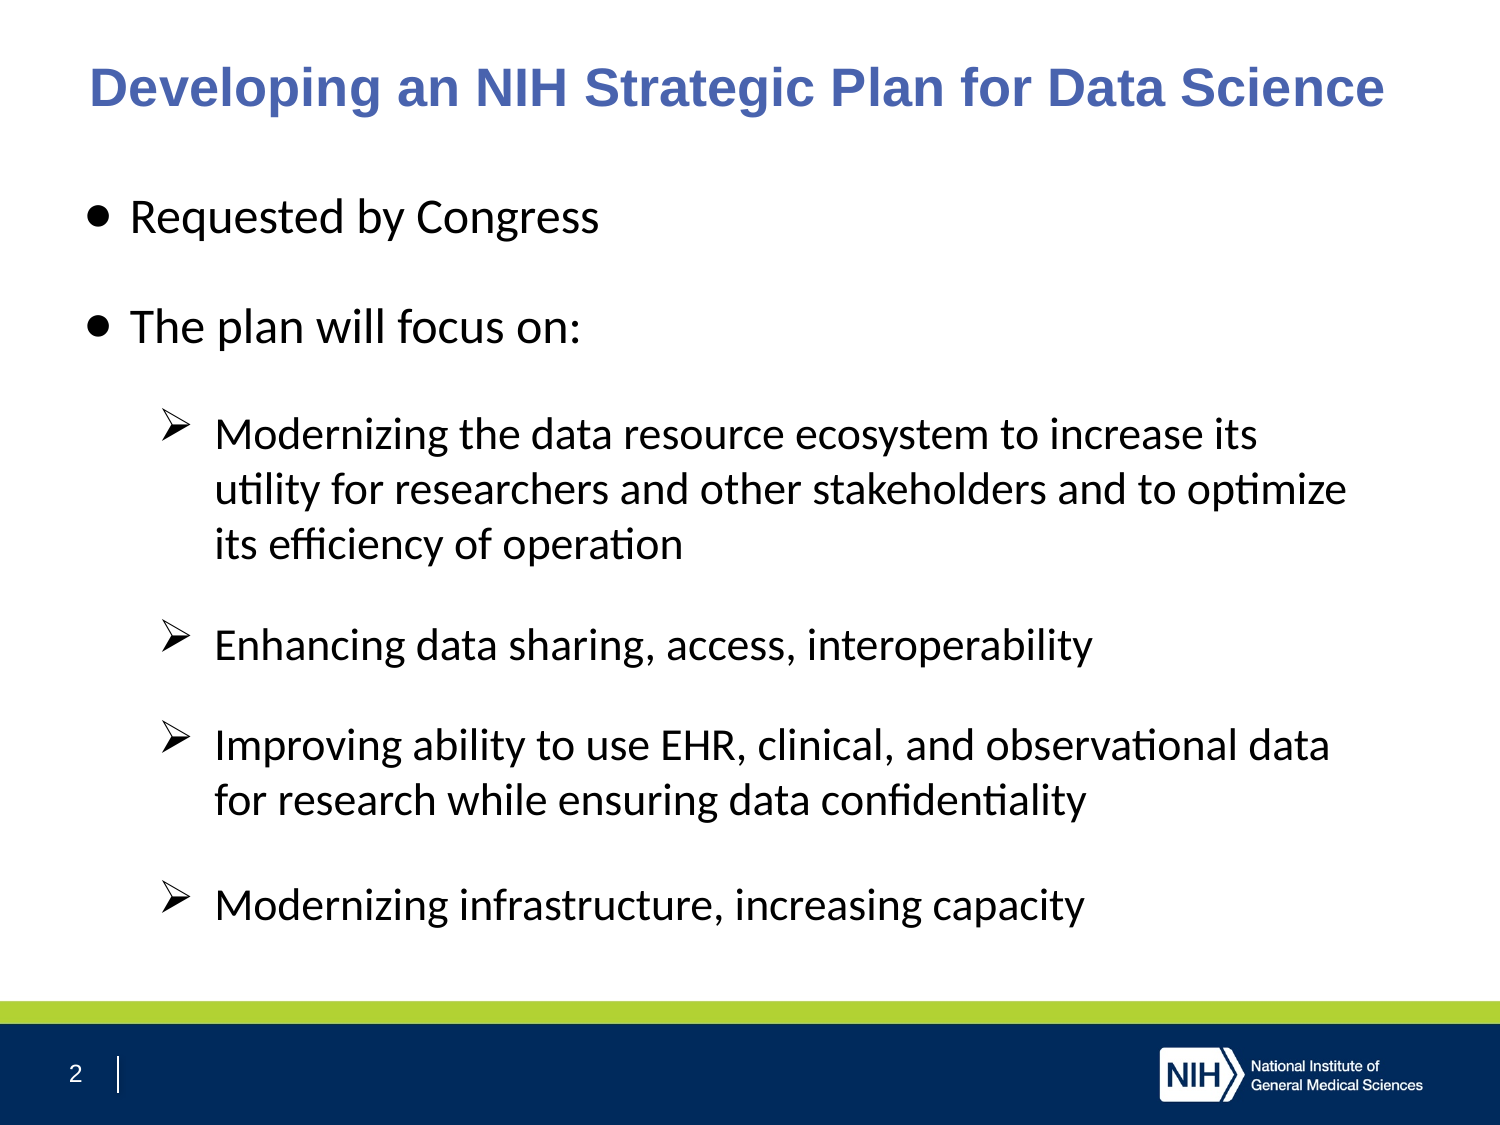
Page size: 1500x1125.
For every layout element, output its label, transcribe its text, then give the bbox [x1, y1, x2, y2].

slide_number 2 [17, 1042, 98, 1103]
picture [0, 0, 1500, 1125]
text_box Requested by Congress The plan will focus on: Modernizing the data resource ecosystem to increase its utility for researchers and other stakeholders and to optimize its efficiency of operation Enhancing data sharing, access, interoperability Improving ability to use EHR, clinical, and observational data for research while ensuring data confidentiality Modernizing infrastructure, increasing capacity [68, 176, 1367, 938]
title Developing an NIH Strategic Plan for Data Science [75, 45, 1438, 151]
